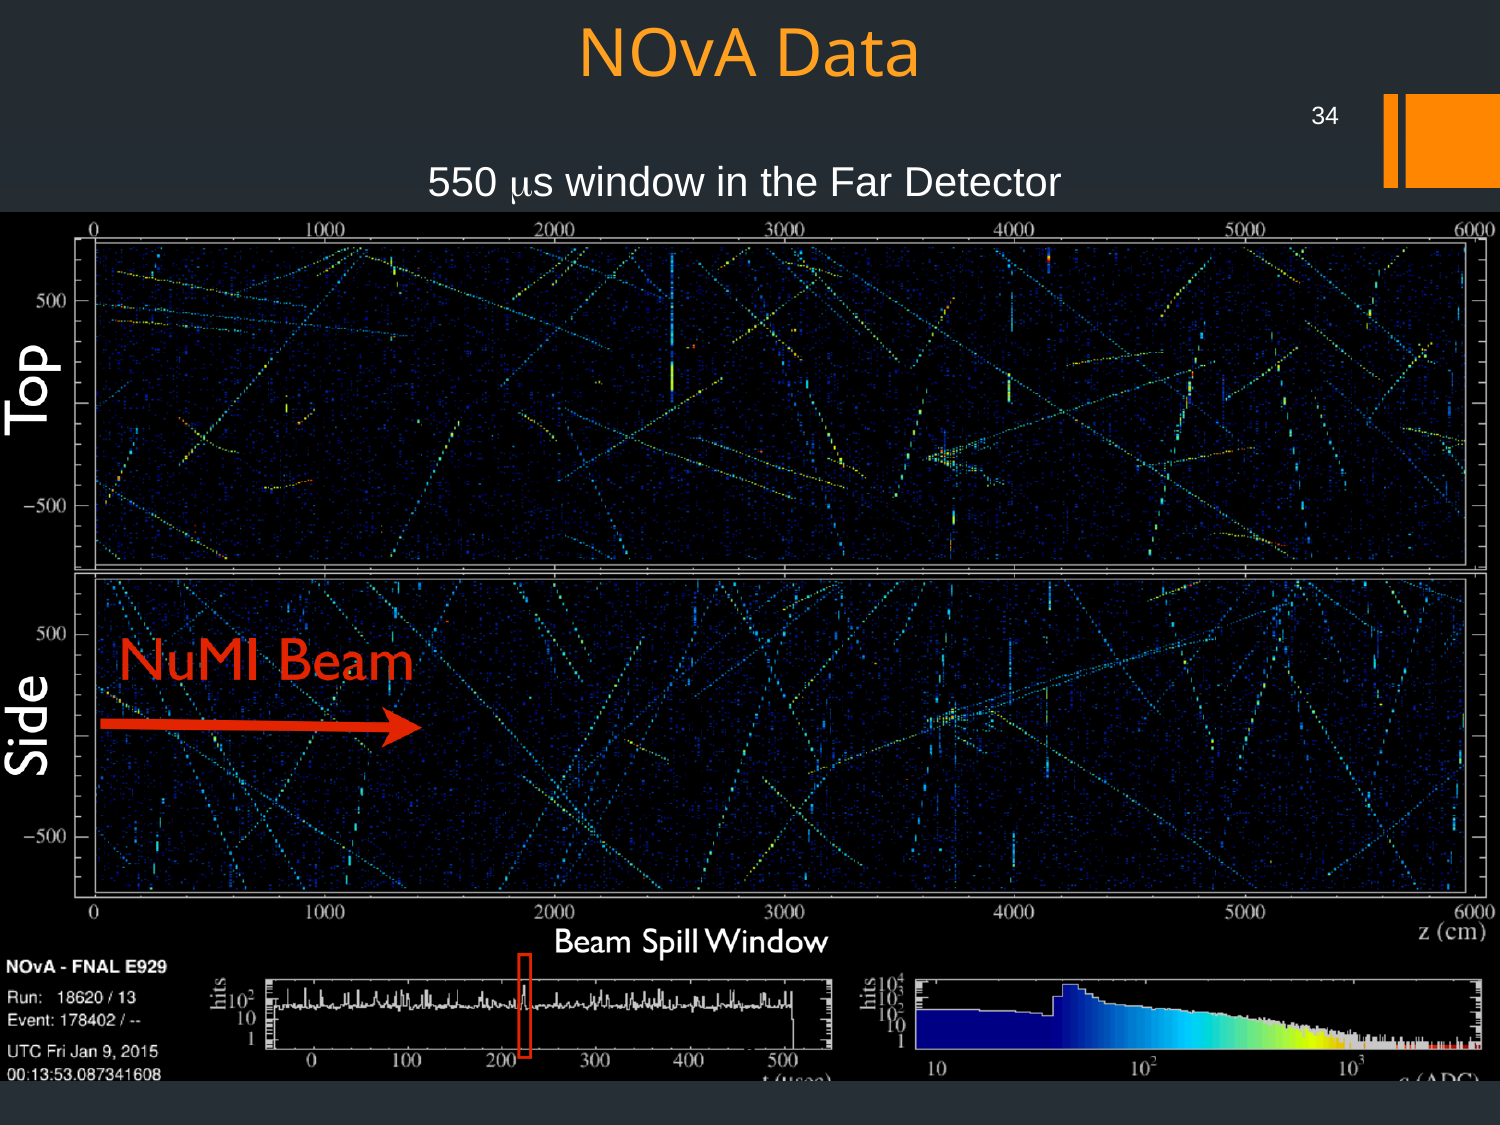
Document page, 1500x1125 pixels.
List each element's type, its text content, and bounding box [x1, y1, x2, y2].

text_box NOvA Data [0, 2, 1500, 98]
picture [0, 211, 1500, 1082]
text_box 550 ms window in the Far Detector [0, 146, 1495, 211]
slide_number 34 [1199, 90, 1355, 140]
